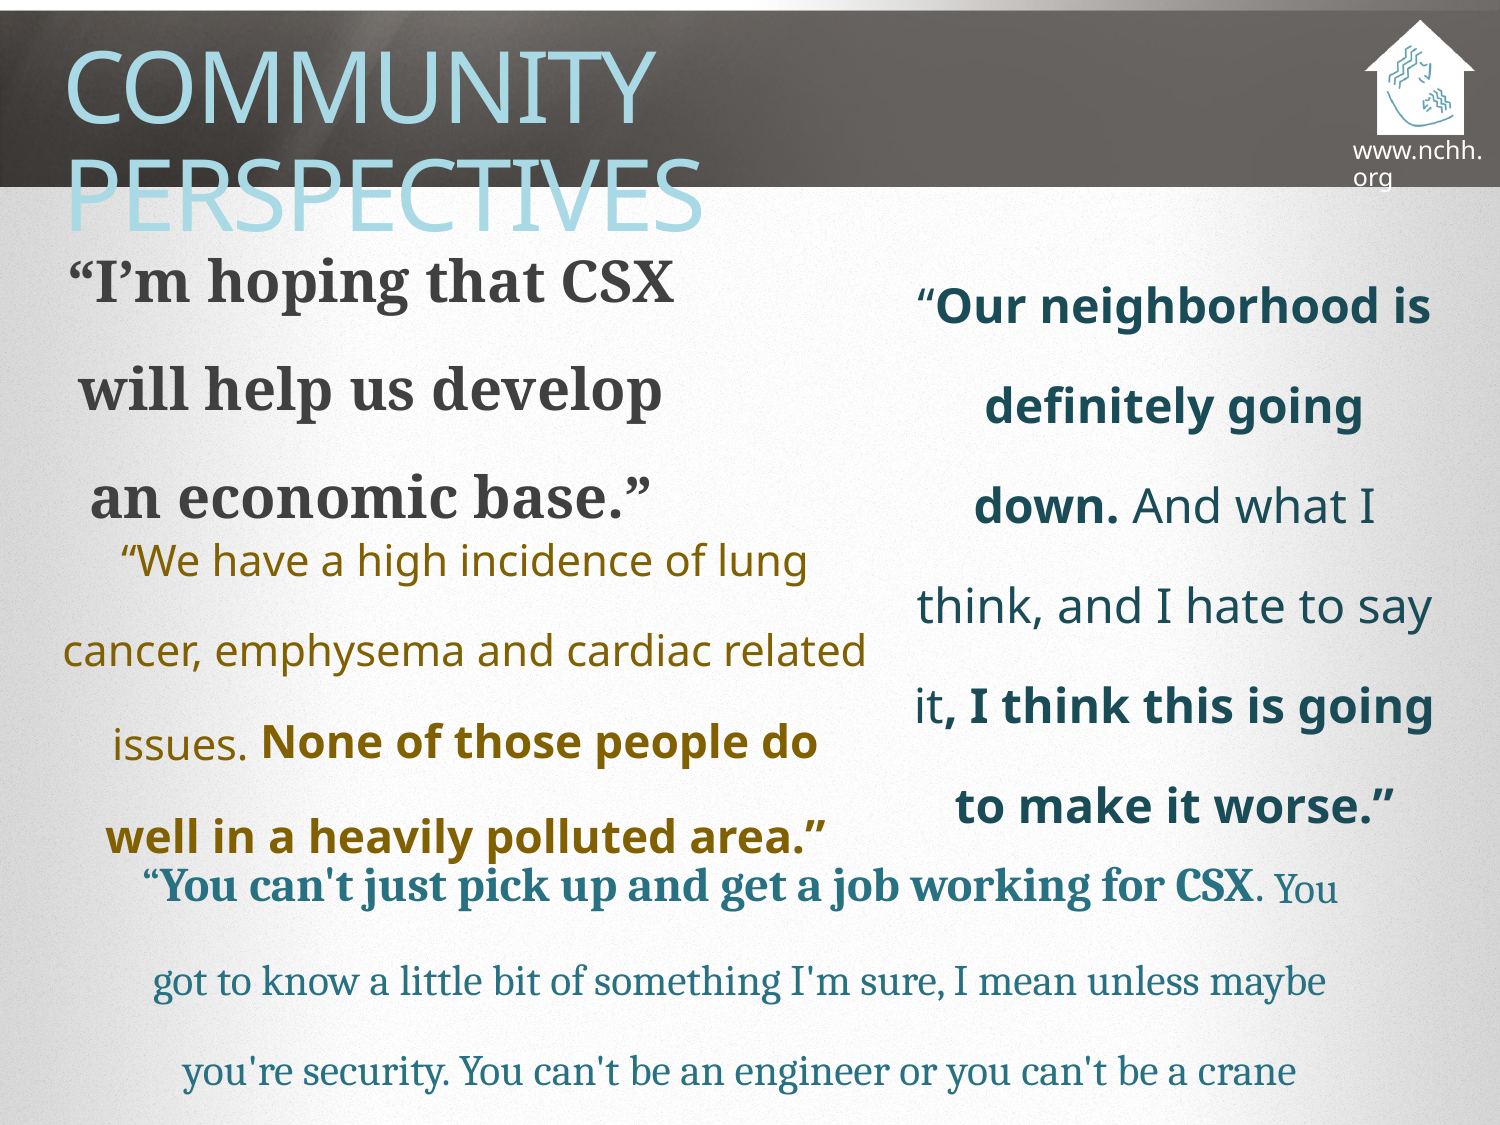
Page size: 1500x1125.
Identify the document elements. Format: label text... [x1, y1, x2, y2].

text_box “You can't just pick up and get a job working for CSX. You got to know a little bit of something I'm sure, I mean unless maybe you're security. You can't be an engineer or you can't be a crane operator.” [107, 835, 1374, 1125]
text_box “We have a high incidence of lung cancer, emphysema and cardiac related issues. None of those people do well in a heavily polluted area.” [44, 516, 887, 901]
list “I’m hoping that CSX will help us develop an economic base.” [46, 246, 696, 516]
text_box “Our neighborhood is definitely going down. And what I think, and I hate to say it, I think this is going to make it worse.” [892, 258, 1457, 873]
picture [0, 0, 1500, 1125]
title Community Perspectives [62, 37, 1311, 147]
